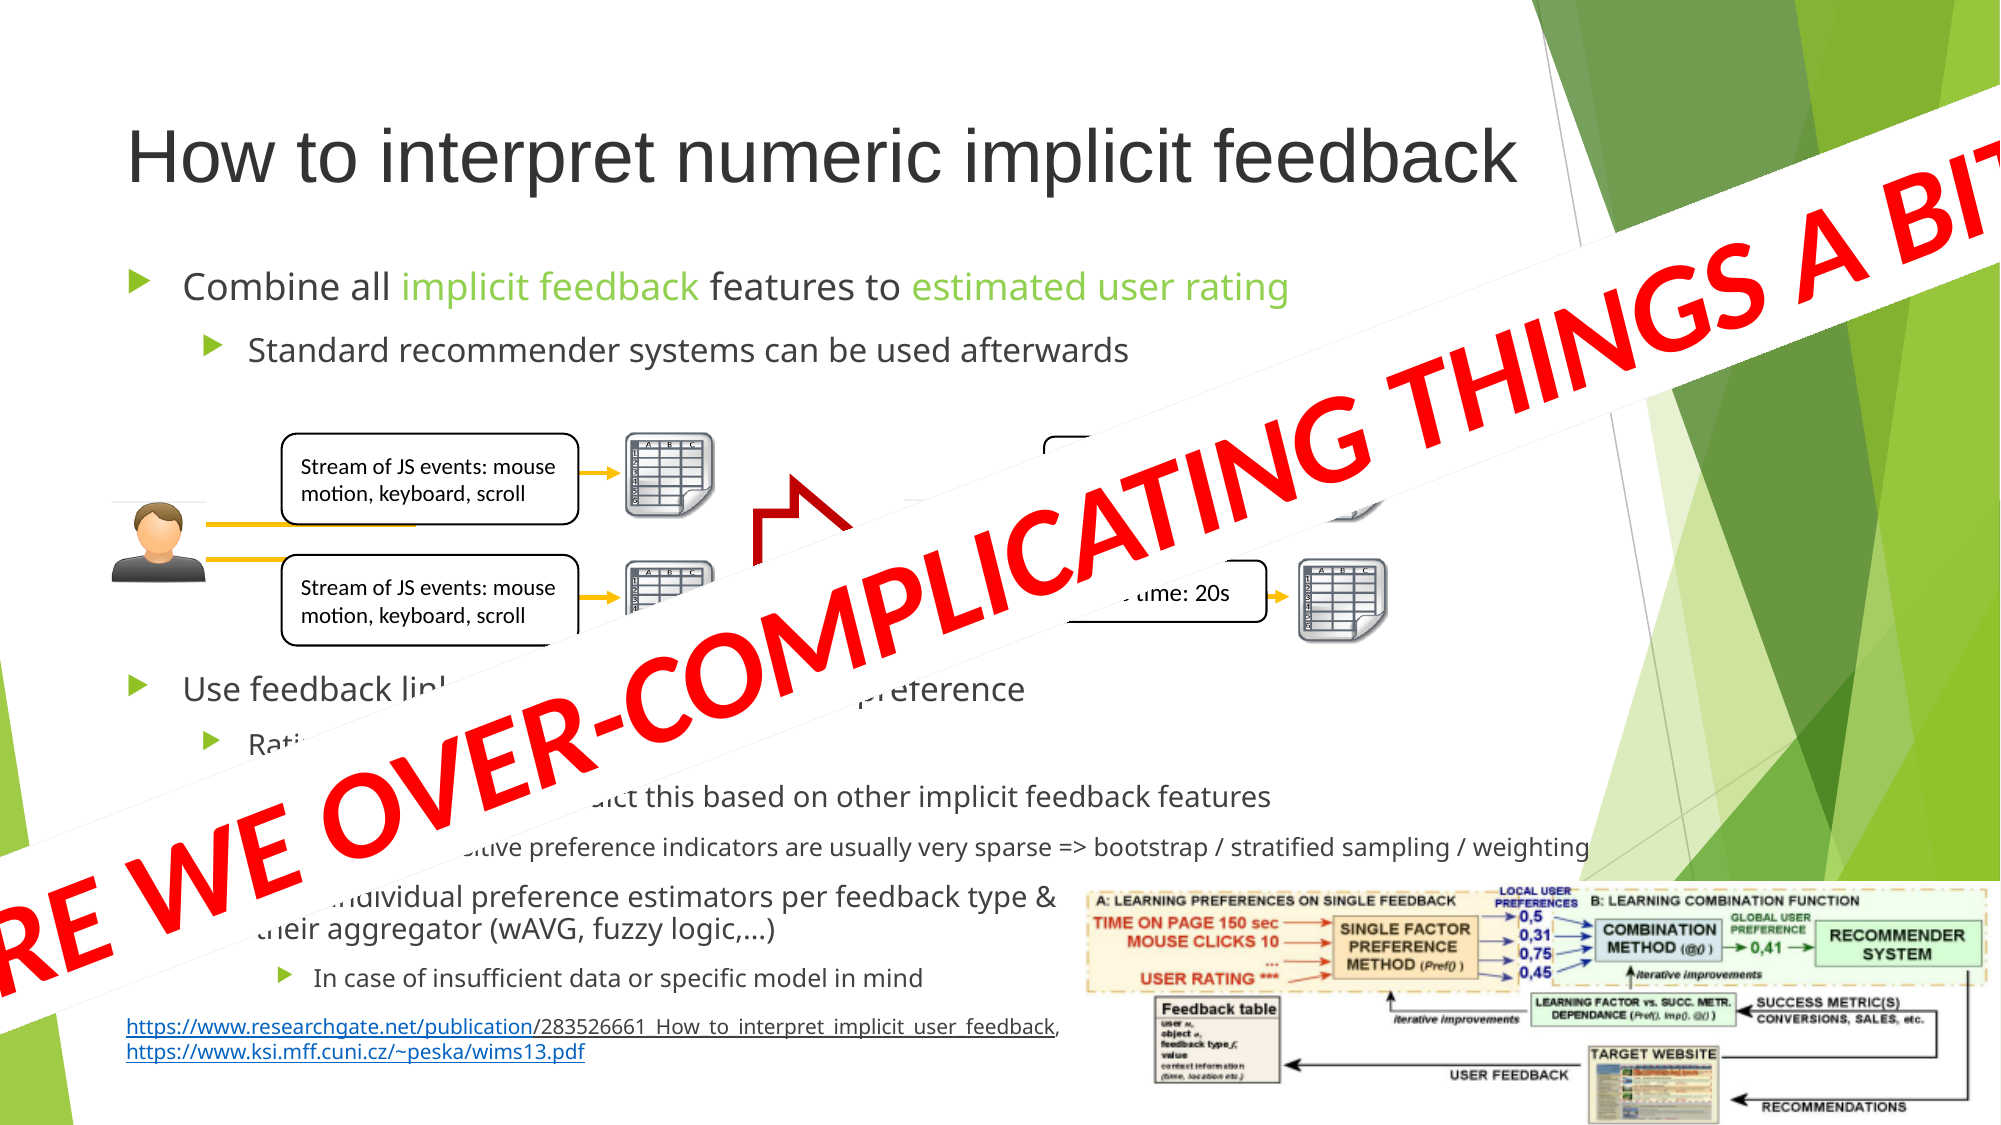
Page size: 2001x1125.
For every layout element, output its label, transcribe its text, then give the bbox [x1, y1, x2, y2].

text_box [110, 428, 1389, 646]
text_box Are we over-complicating things a bit? [0, 646, 1005, 1034]
list Combine all implicit feedback features to estimated user rating Standard recommender systems can be used afterwards Use feedback linked with positive/negative preference Ratings, purchases Train ML predictor to predict this based on other implicit feedback features Note that positive preference indicators are usually very sparse => bootstrap / stratified sampling / weighting Make individual preference estimators per feedback type & their aggregator (wAVG, fuzzy logic,…) In case of insufficient data or specific model in mind https://www.researchgate.net/publication/283526661_How_to_interpret_implicit_user_feedback, https://www.ksi.mff.cuni.cz/~peska/wims13.pdf [111, 255, 1556, 428]
picture [1077, 881, 2000, 1125]
text_box Are we over-complicating things a bit? [1111, 84, 2000, 498]
title How to interpret numeric implicit feedback [111, 99, 1562, 255]
list Combine all implicit feedback features to estimated user rating Standard recommender systems can be used afterwards Use feedback linked with positive/negative preference Ratings, purchases Train ML predictor to predict this based on other implicit feedback features Note that positive preference indicators are usually very sparse => bootstrap / stratified sampling / weighting Make individual preference estimators per feedback type & their aggregator (wAVG, fuzzy logic,…) In case of insufficient data or specific model in mind https://www.researchgate.net/publication/283526661_How_to_interpret_implicit_user_feedback, https://www.ksi.mff.cuni.cz/~peska/wims13.pdf [111, 402, 1637, 1090]
